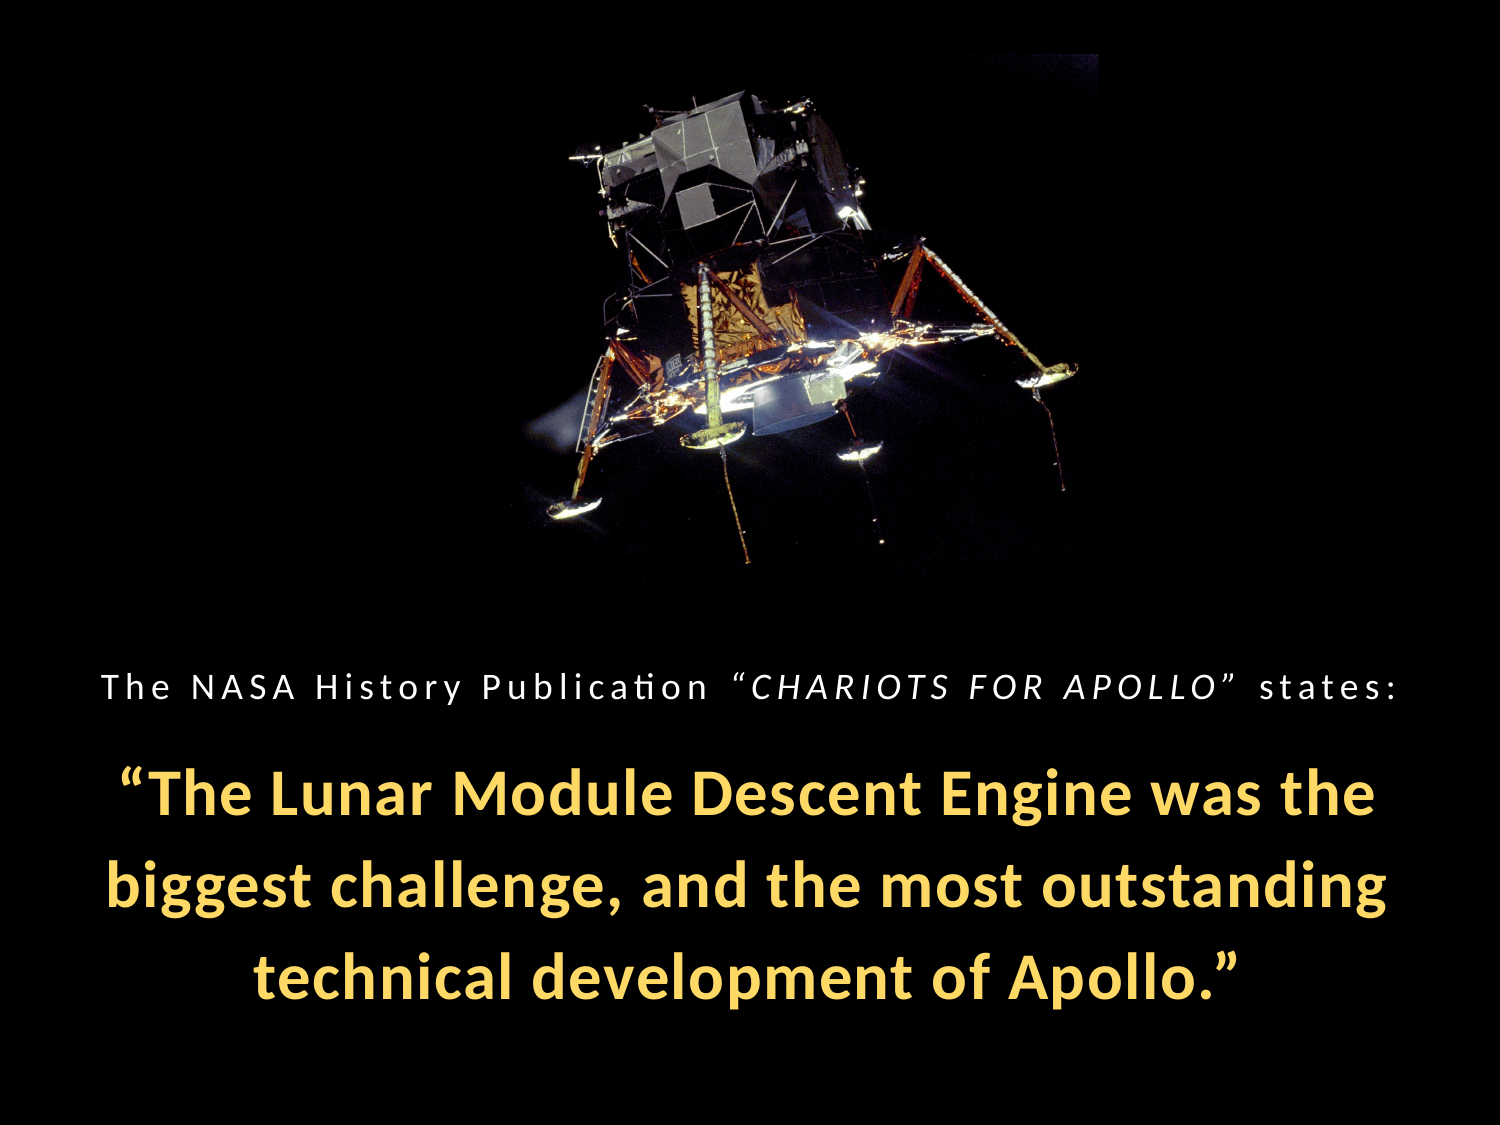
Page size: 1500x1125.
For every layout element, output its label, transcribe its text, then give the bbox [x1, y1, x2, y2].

picture [457, 54, 1099, 778]
text_box The NASA History Publication “CHARIOTS FOR APOLLO” states: [1099, 630, 1498, 714]
text_box The NASA History Publication “CHARIOTS FOR APOLLO” states: [0, 630, 457, 714]
text_box “The Lunar Module Descent Engine was the biggest challenge, and the most outstanding technical development of Apollo.” [86, 729, 1411, 1021]
